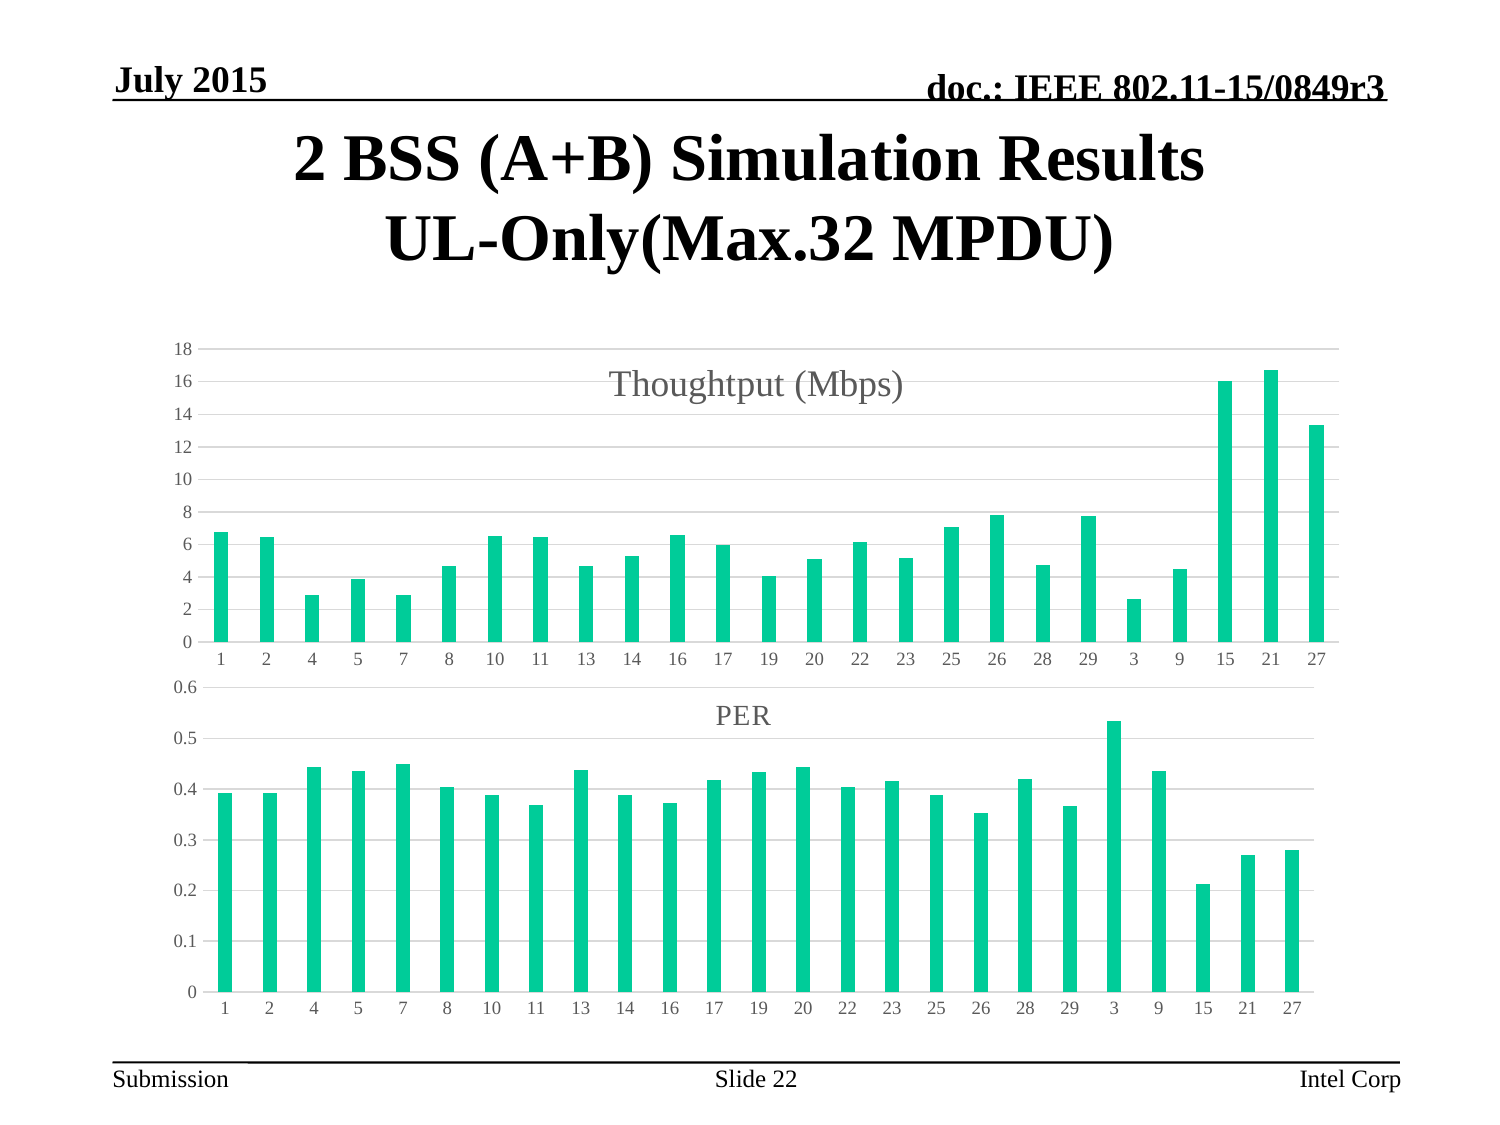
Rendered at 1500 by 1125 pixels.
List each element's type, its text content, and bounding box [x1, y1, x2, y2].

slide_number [114, 54, 270, 101]
footer Intel Corp [1297, 1061, 1402, 1093]
title 2 BSS (A+B) Simulation Results UL-Only(Max.32 MPDU) [112, 112, 1388, 276]
chart [149, 337, 1363, 1038]
slide_number Slide 22 [712, 1061, 800, 1093]
